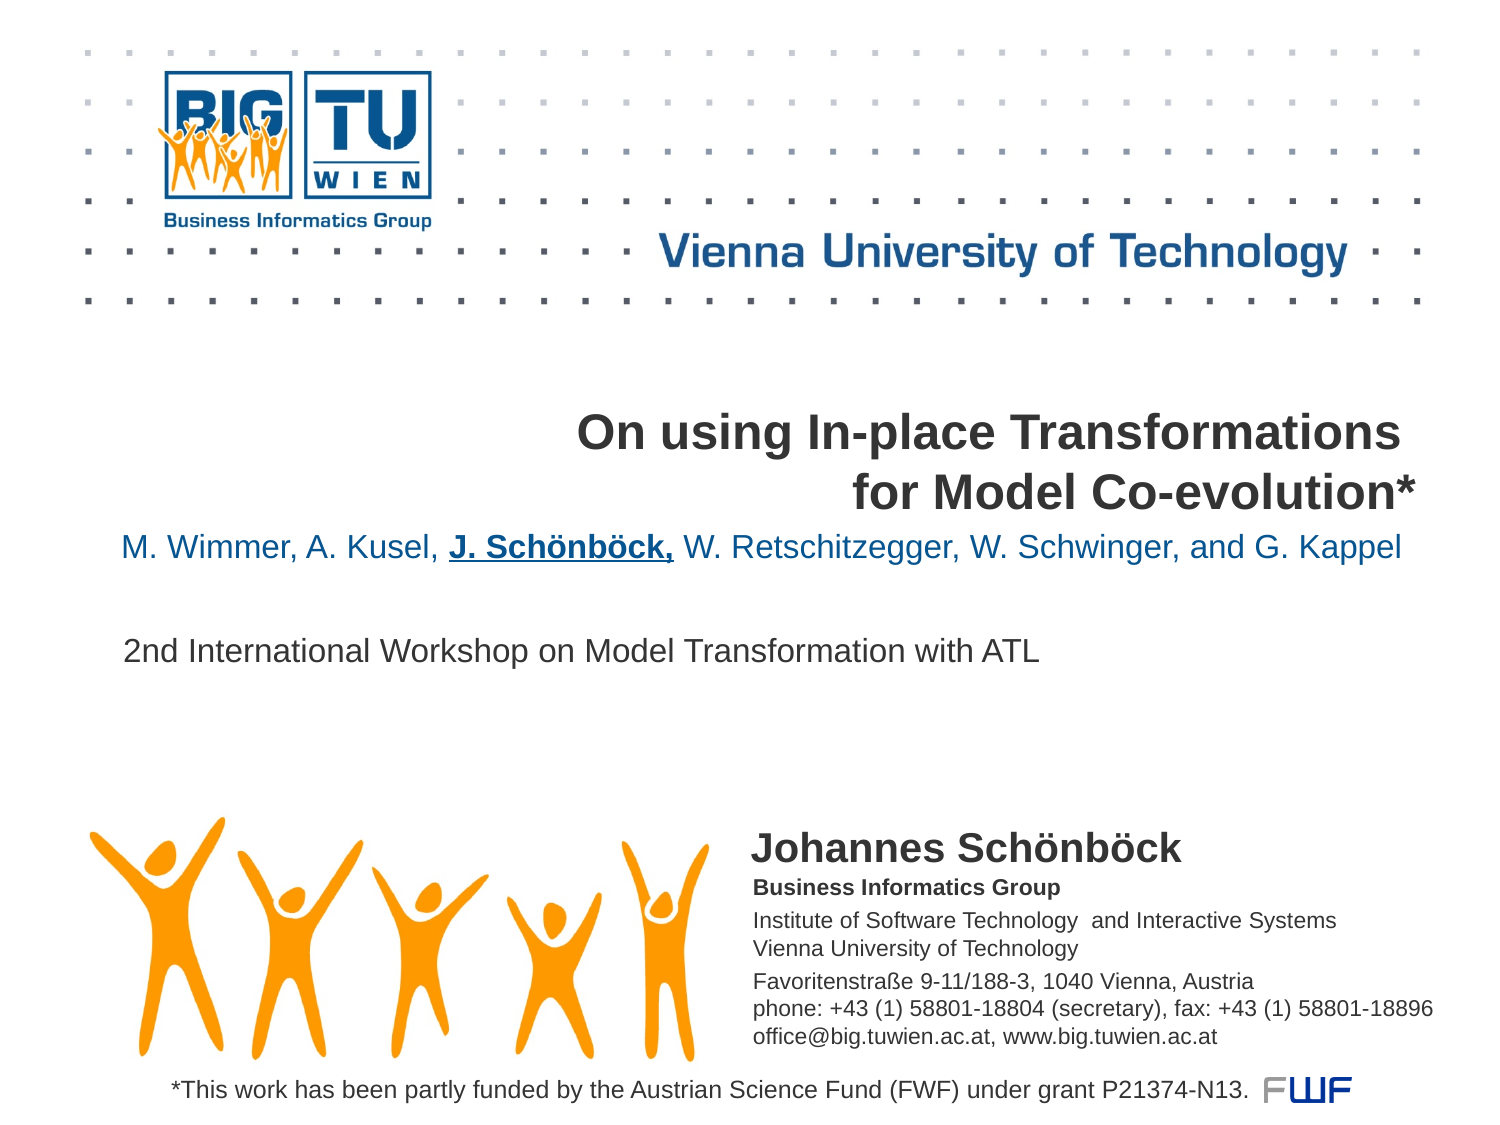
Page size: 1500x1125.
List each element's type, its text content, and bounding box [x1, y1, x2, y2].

list Johannes Schönböck [735, 813, 1463, 861]
list 2nd International Workshop on Model Transformation with ATL [107, 621, 1465, 751]
picture [0, 796, 726, 1100]
picture [1235, 1063, 1353, 1117]
title On using In-place Transformations for Model Co-evolution* [105, 377, 1432, 517]
text_box *This work has been partly funded by the Austrian Science Fund (FWF) under grant P21374-N13. [149, 1066, 1231, 1112]
subtitle M. Wimmer, A. Kusel, J. Schönböck, W. Retschitzegger, W. Schwinger, and G. Kappel [105, 517, 1465, 637]
picture [0, 0, 1500, 356]
